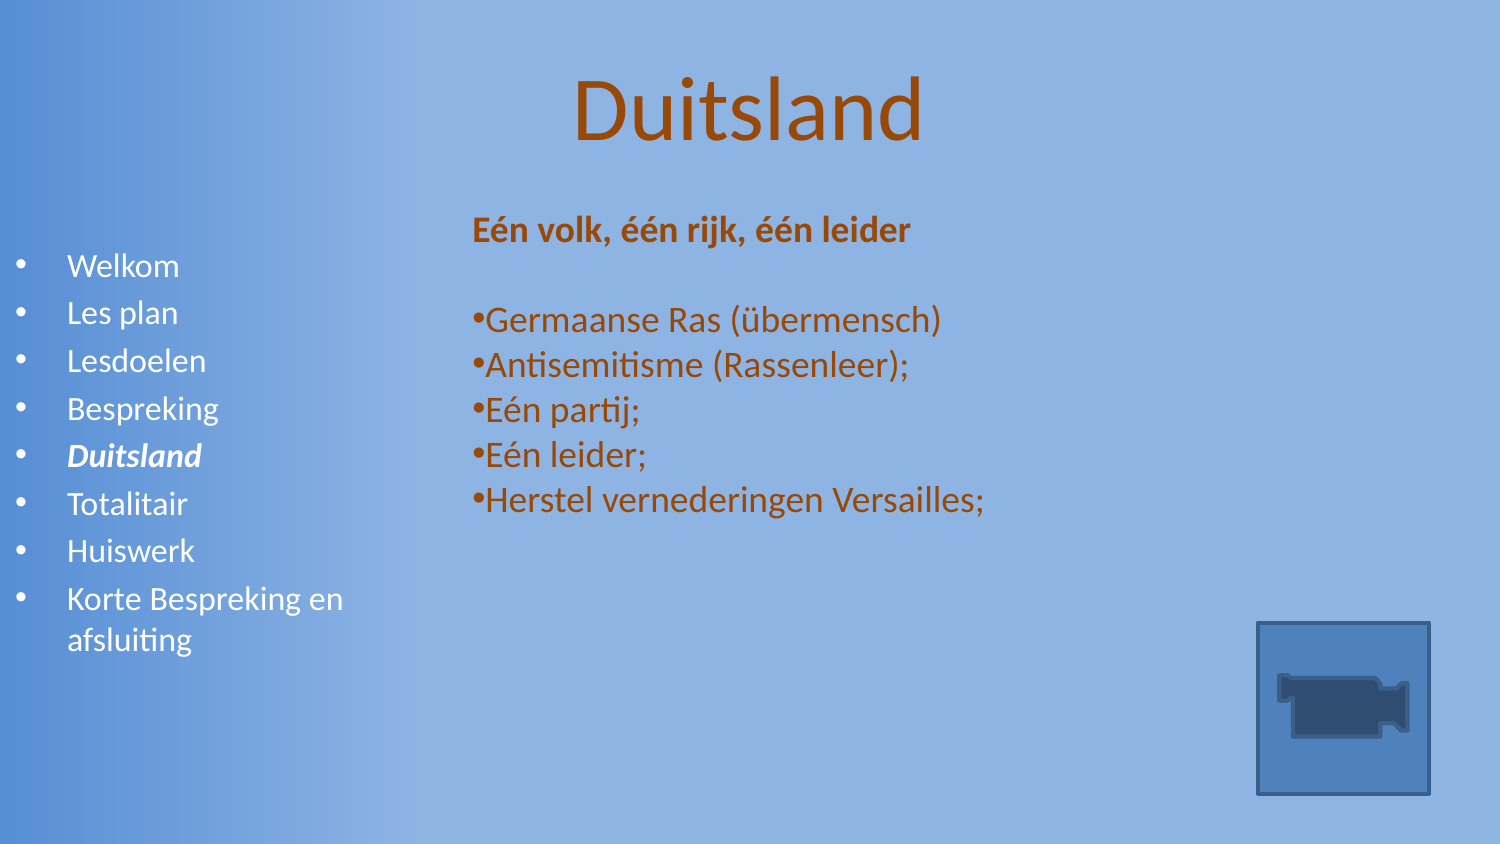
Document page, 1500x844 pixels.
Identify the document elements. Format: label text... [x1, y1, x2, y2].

title Duitsland [75, 33, 1425, 175]
text_box Eén volk, één rijk, één leider Germaanse Ras (übermensch) Antisemitisme (Rassenleer); Eén partij; Eén leider; Herstel vernederingen Versailles; [457, 197, 1001, 528]
text_box [1256, 621, 1431, 796]
text_box Welkom Les plan Lesdoelen Bespreking Duitsland Totalitair Huiswerk Korte Bespreking en afsluiting [0, 235, 361, 670]
